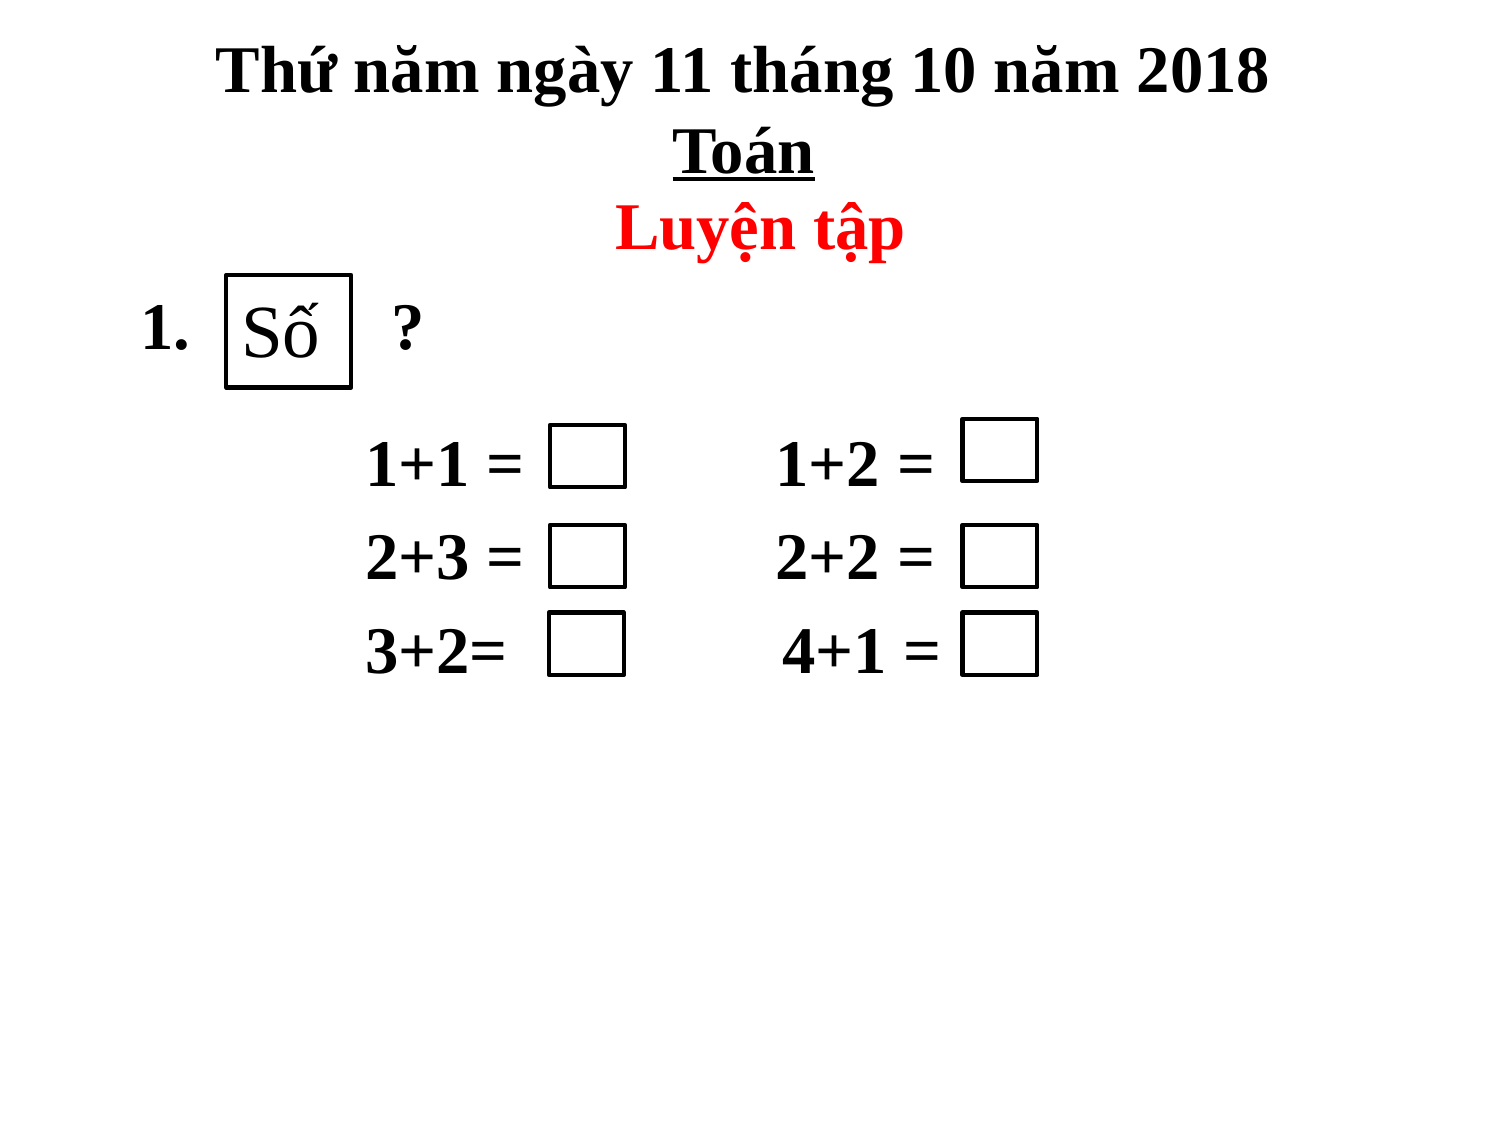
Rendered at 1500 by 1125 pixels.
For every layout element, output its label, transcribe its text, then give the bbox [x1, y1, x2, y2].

text_box [548, 523, 627, 589]
text_box [548, 423, 627, 489]
text_box 1. ? [124, 275, 788, 400]
text_box [960, 417, 1039, 483]
text_box [960, 523, 1039, 589]
text_box [960, 610, 1039, 677]
text_box [547, 610, 626, 677]
text_box Luyện tập [599, 174, 1263, 262]
list 1+1 = 1+2 = 2+3 = 2+2 = 3+2= 4+1 = [350, 412, 1500, 909]
text_box Số [224, 273, 353, 390]
text_box Thứ năm ngày 11 tháng 10 năm 2018 Toán [0, 12, 1500, 200]
